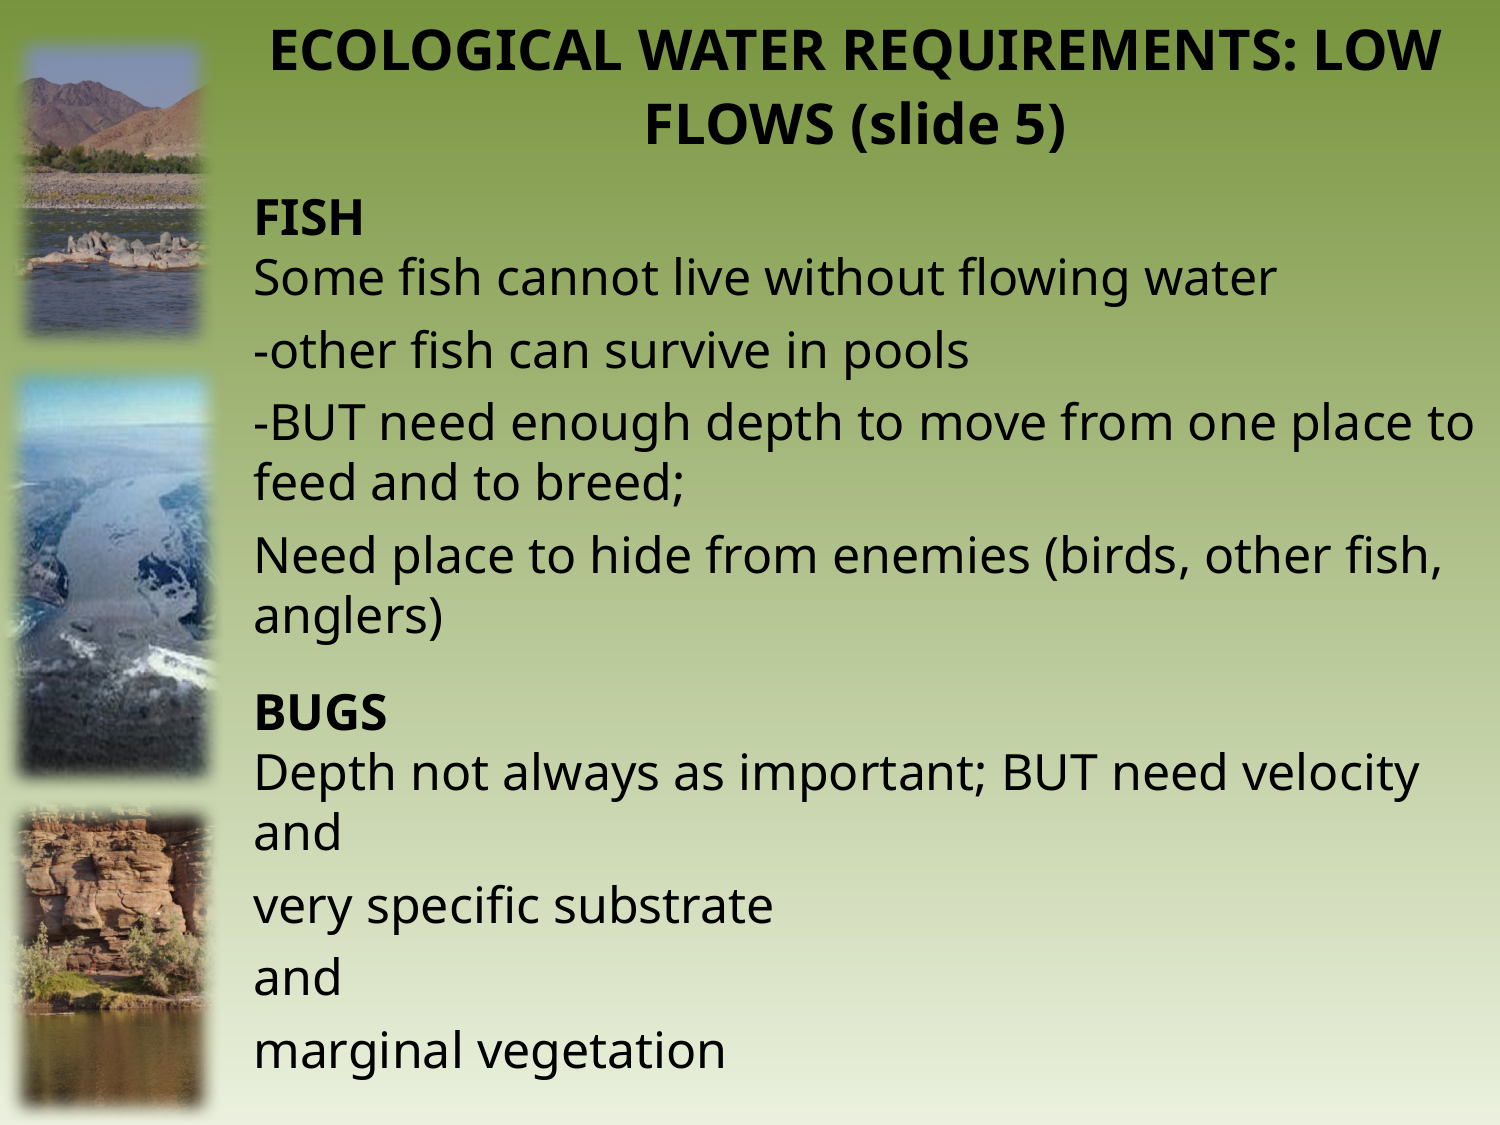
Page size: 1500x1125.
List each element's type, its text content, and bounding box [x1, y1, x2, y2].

picture [0, 357, 225, 795]
picture [2, 797, 222, 1125]
text_box ECOLOGICAL WATER REQUIREMENTS: LOW FLOWS (slide 5) [216, 0, 1494, 164]
text_box FISH Some fish cannot live without flowing water -other fish can survive in pools -BUT need enough depth to move from one place to feed and to breed; Need place to hide from enemies (birds, other fish, anglers) BUGS Depth not always as important; BUT need velocity and very specific substrate and marginal vegetation [238, 178, 1500, 1086]
picture [7, 27, 217, 356]
